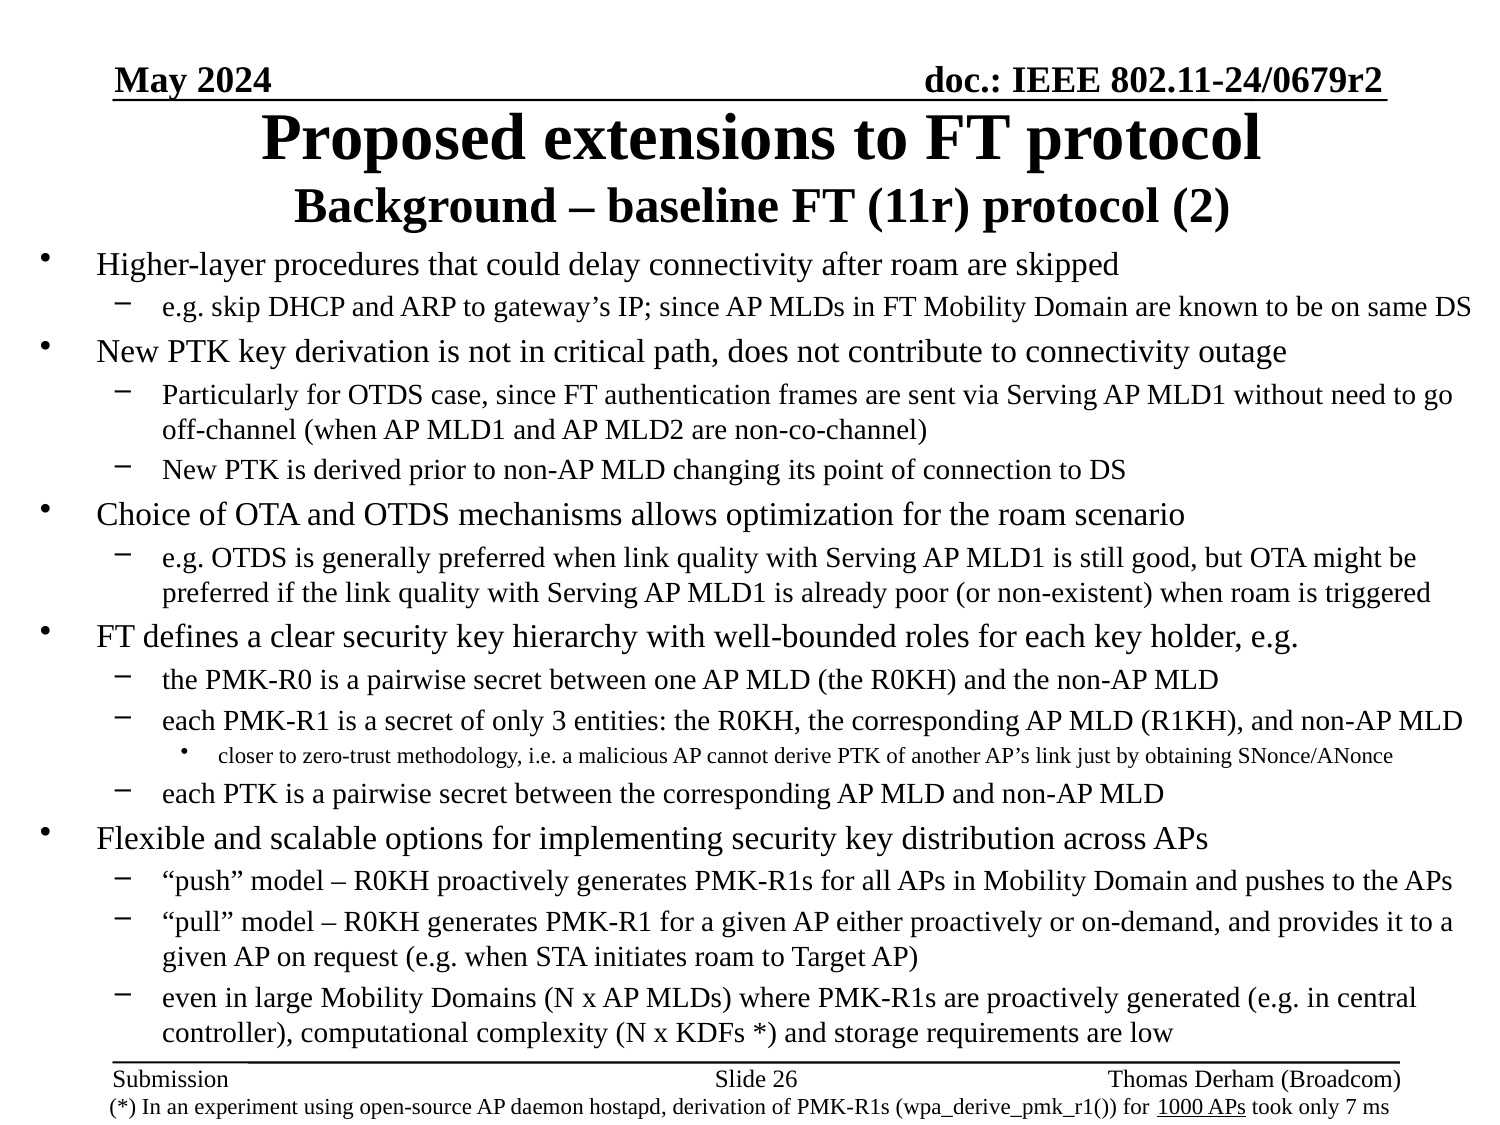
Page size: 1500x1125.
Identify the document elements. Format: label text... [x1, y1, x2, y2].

title Proposed extensions to FT protocol Background – baseline FT (11r) protocol (2) [24, 74, 1500, 234]
text_box (*) In an experiment using open-source AP daemon hostapd, derivation of PMK-R1s (wpa_derive_pmk_r1()) for 1000 APs took only 7 ms [94, 1084, 1413, 1125]
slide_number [114, 54, 274, 101]
list [43, 729, 1444, 934]
slide_number Slide 26 [712, 1061, 800, 1084]
footer Thomas Derham (Broadcom) [1103, 1061, 1402, 1084]
text_box Higher-layer procedures that could delay connectivity after roam are skipped e.g. skip DHCP and ARP to gateway’s IP; since AP MLDs in FT Mobility Domain are known to be on same DS New PTK key derivation is not in critical path, does not contribute to connectivity outage Particularly for OTDS case, since FT authentication frames are sent via Serving AP MLD1 without need to go off-channel (when AP MLD1 and AP MLD2 are non-co-channel) New PTK is derived prior to non-AP MLD changing its point of connection to DS Choice of OTA and OTDS mechanisms allows optimization for the roam scenario e.g. OTDS is generally preferred when link quality with Serving AP MLD1 is still good, but OTA might be preferred if the link quality with Serving AP MLD1 is already poor (or non-existent) when roam is triggered FT defines a clear security key hierarchy with well-bounded roles for each key holder, e.g. the PMK-R0 is a pairwise secret between one AP MLD (the R0KH) and the non-AP MLD each PMK-R1 is a secret of only 3 entities: the R0KH, the corresponding AP MLD (R1KH), and non-AP MLD closer to zero-trust methodology, i.e. a malicious AP cannot derive PTK of another AP’s link just by obtaining SNonce/ANonce each PTK is a pairwise secret between the corresponding AP MLD and non-AP MLD Flexible and scalable options for implementing security key distribution across APs “push” model – R0KH proactively generates PMK-R1s for all APs in Mobility Domain and pushes to the APs “pull” model – R0KH generates PMK-R1 for a given AP either proactively or on-demand, and provides it to a given AP on request (e.g. when STA initiates roam to Target AP) even in large Mobility Domains (N x AP MLDs) where PMK-R1s are proactively generated (e.g. in central controller), computational complexity (N x KDFs *) and storage requirements are low [24, 234, 1500, 420]
